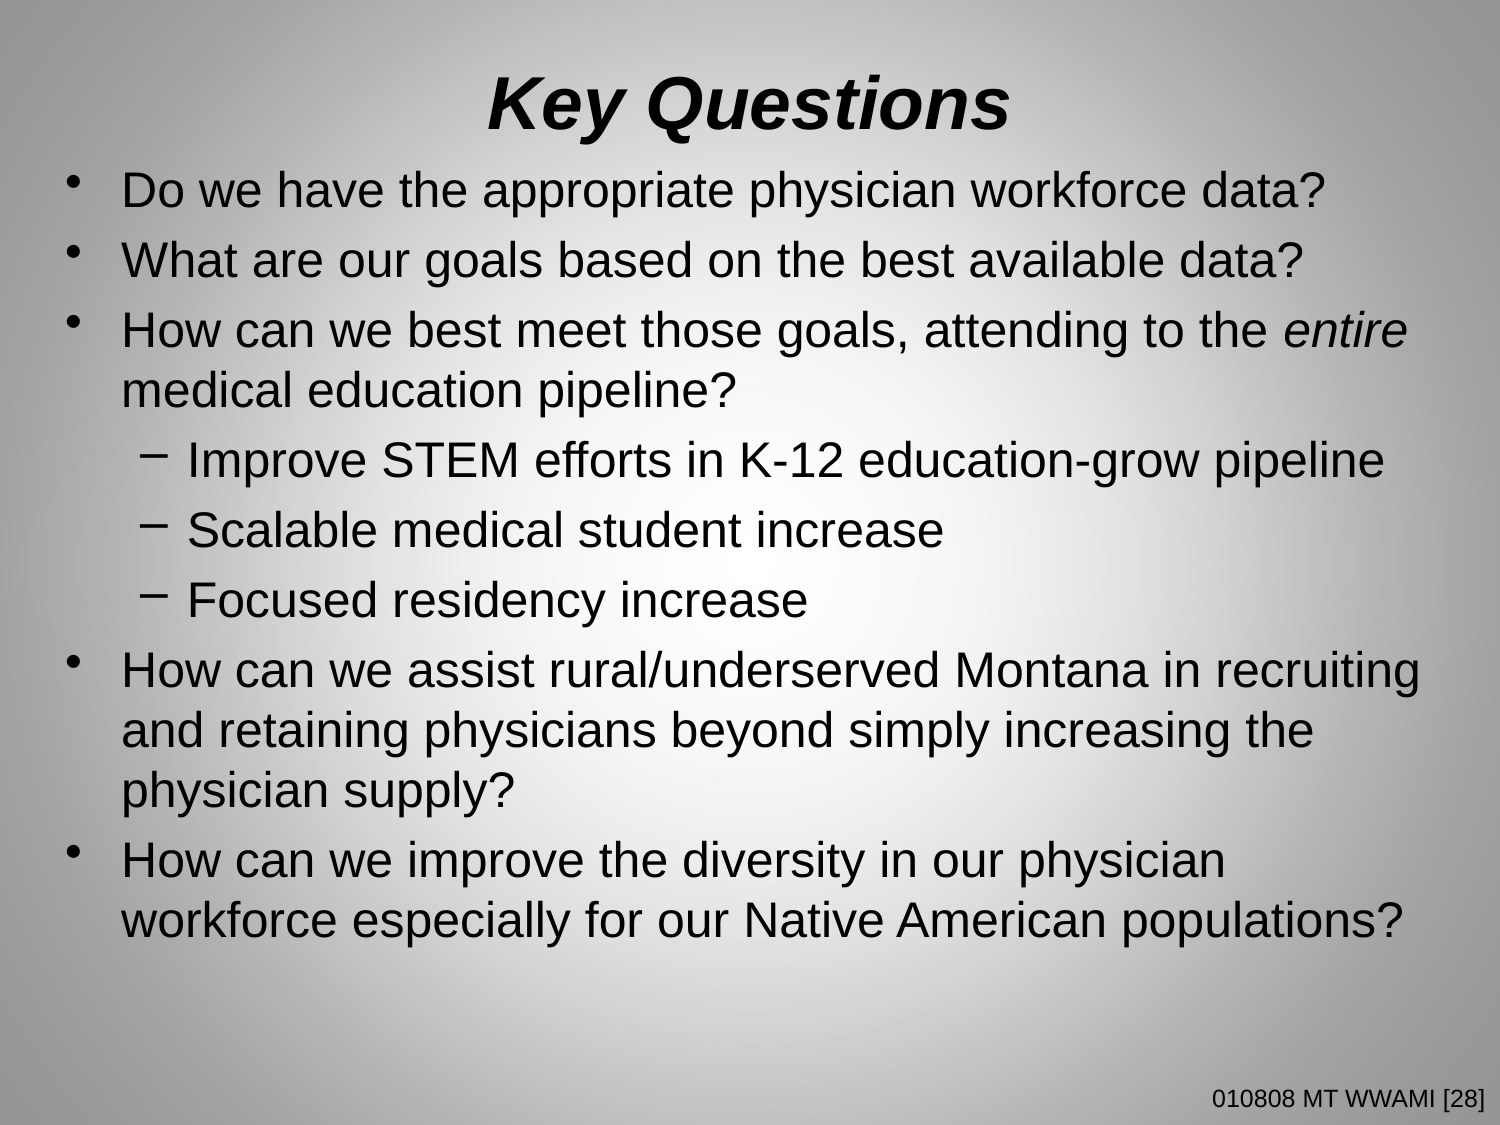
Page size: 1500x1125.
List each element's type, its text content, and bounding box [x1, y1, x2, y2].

picture [0, 0, 1500, 1125]
title Key Questions [75, 5, 1425, 149]
list Do we have the appropriate physician workforce data? What are our goals based on the best available data? How can we best meet those goals, attending to the entire medical education pipeline? Improve STEM efforts in K-12 education-grow pipeline Scalable medical student increase Focused residency increase How can we assist rural/underserved Montana in recruiting and retaining physicians beyond simply increasing the physician supply? How can we improve the diversity in our physician workforce especially for our Native American populations? [50, 149, 1463, 1049]
